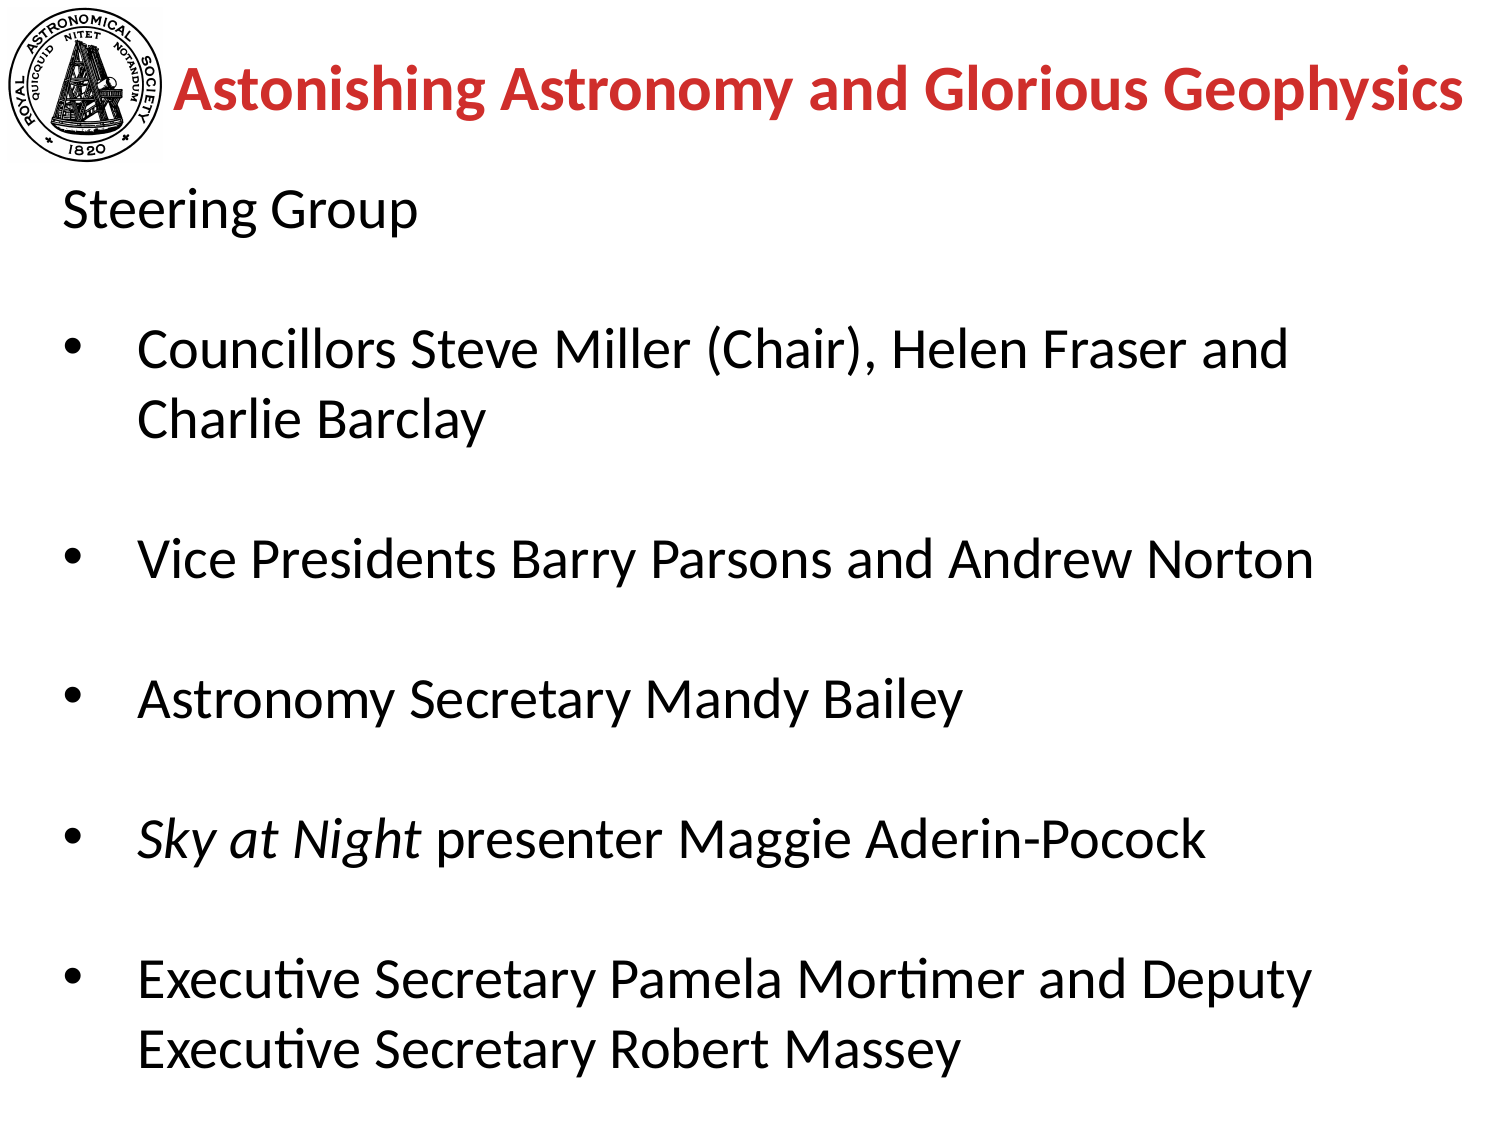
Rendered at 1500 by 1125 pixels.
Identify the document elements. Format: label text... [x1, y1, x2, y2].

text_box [6, 6, 1500, 164]
text_box Steering Group Councillors Steve Miller (Chair), Helen Fraser and Charlie Barclay Vice Presidents Barry Parsons and Andrew Norton Astronomy Secretary Mandy Bailey Sky at Night presenter Maggie Aderin-Pocock Executive Secretary Pamela Mortimer and Deputy Executive Secretary Robert Massey [47, 171, 1378, 1088]
